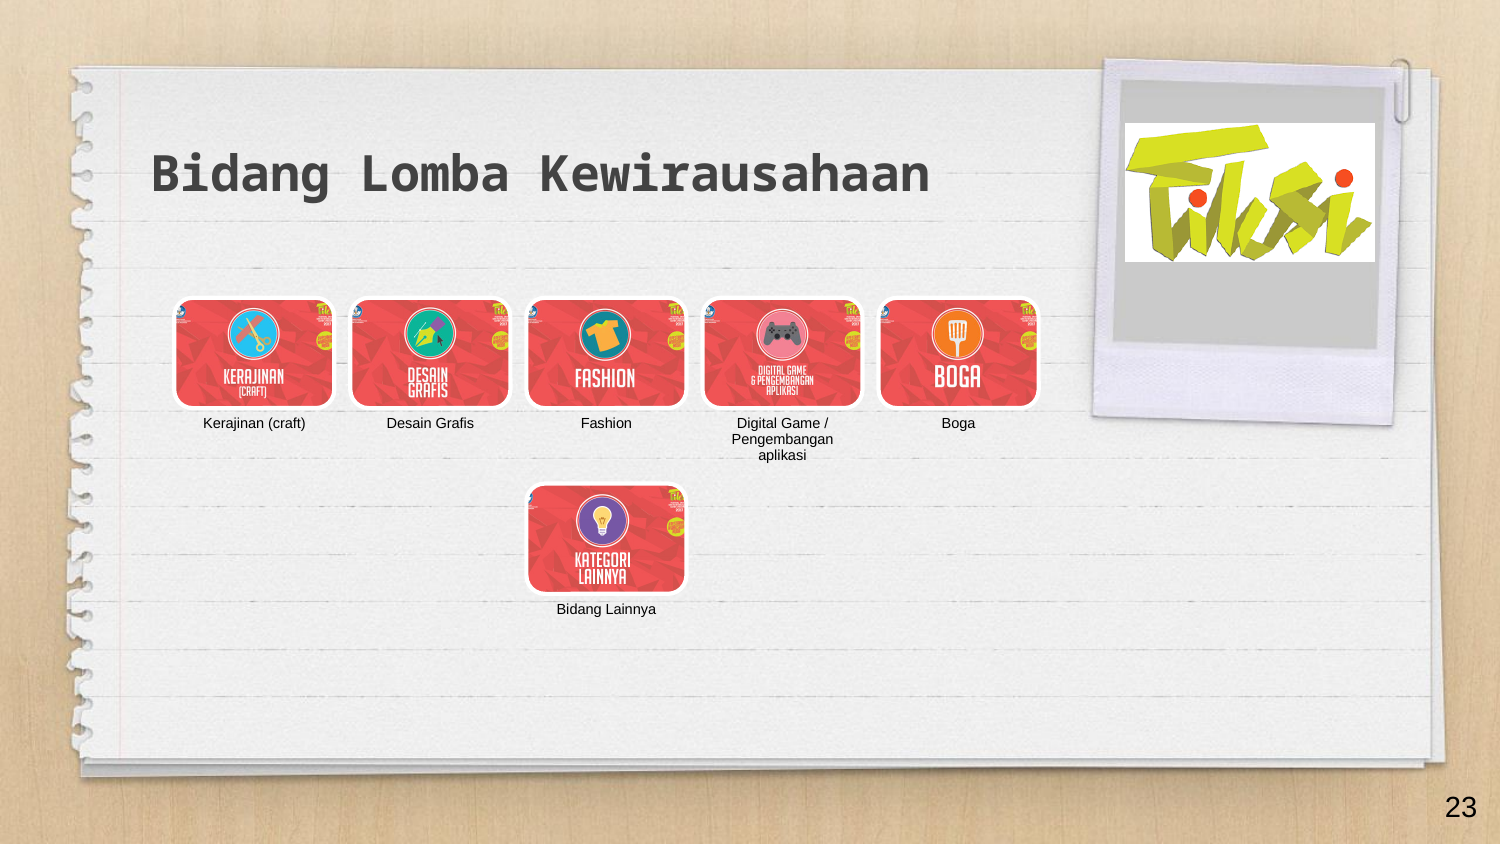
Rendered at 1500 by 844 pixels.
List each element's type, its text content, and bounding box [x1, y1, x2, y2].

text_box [147, 297, 1066, 654]
picture [0, 0, 1500, 844]
slide_number 23 [1429, 767, 1500, 844]
title Bidang Lomba Kewirausahaan [134, 86, 1053, 217]
